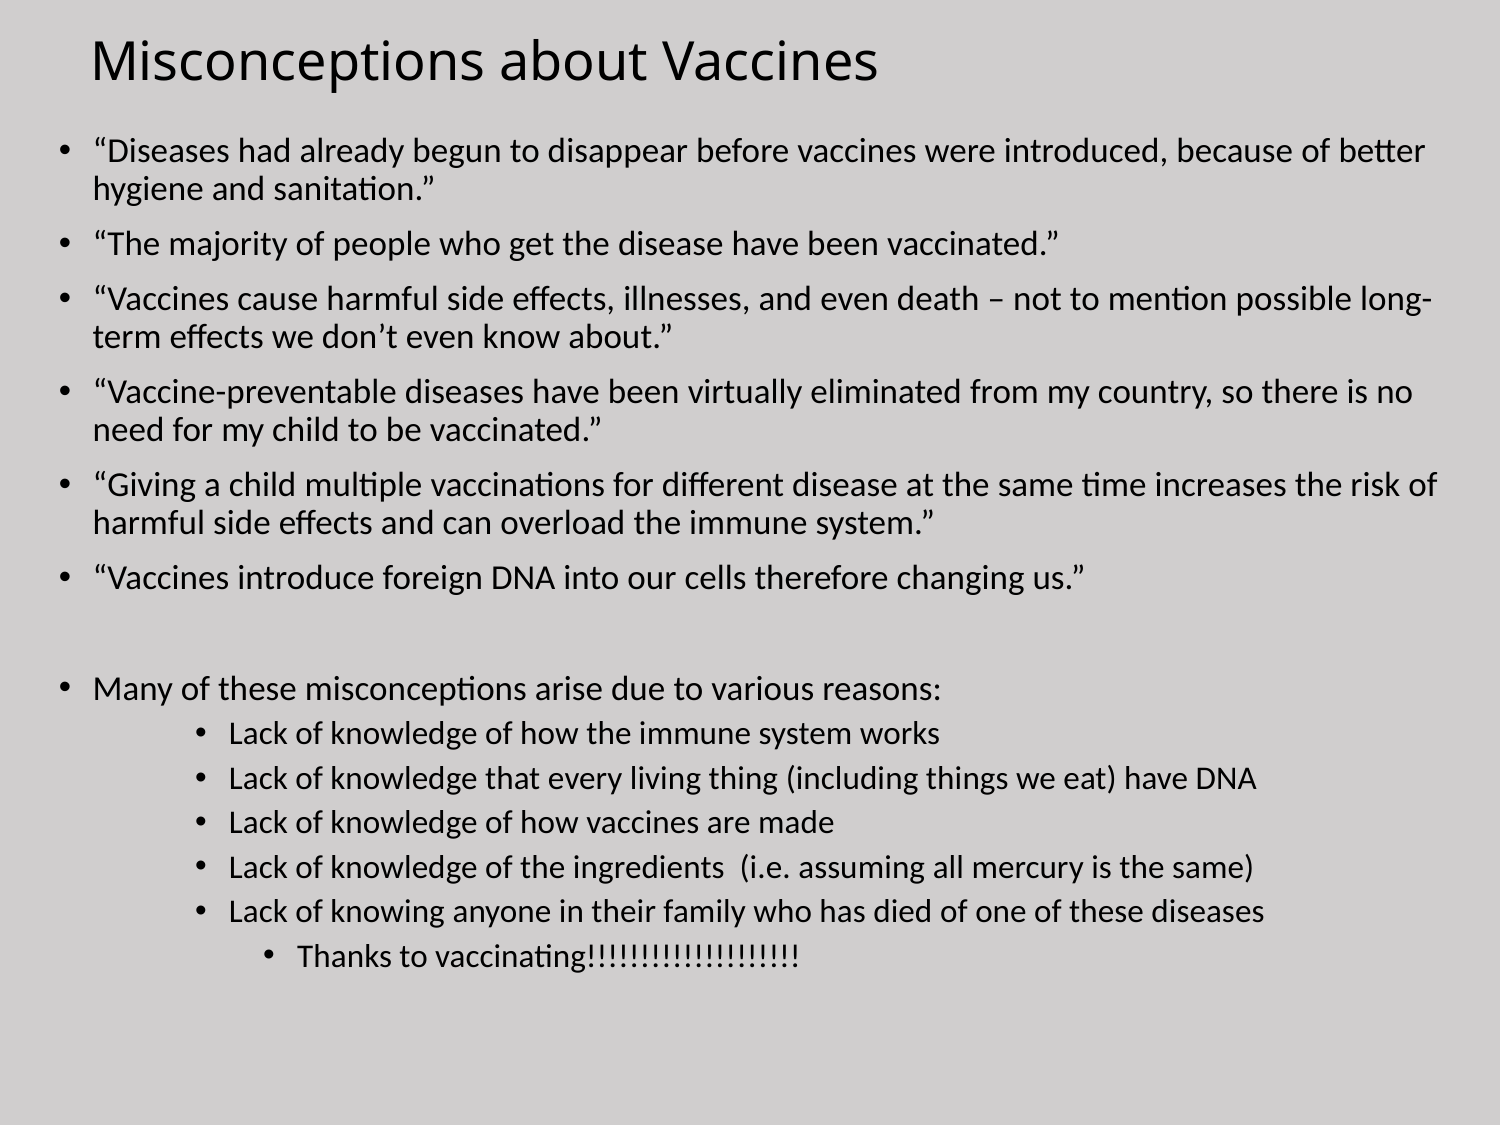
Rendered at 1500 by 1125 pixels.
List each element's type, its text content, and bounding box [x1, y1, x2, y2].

list “Diseases had already begun to disappear before vaccines were introduced, because of better hygiene and sanitation.” “The majority of people who get the disease have been vaccinated.” “Vaccines cause harmful side effects, illnesses, and even death – not to mention possible long-term effects we don’t even know about.” “Vaccine-preventable diseases have been virtually eliminated from my country, so there is no need for my child to be vaccinated.” “Giving a child multiple vaccinations for different disease at the same time increases the risk of harmful side effects and can overload the immune system.” “Vaccines introduce foreign DNA into our cells therefore changing us.” Many of these misconceptions arise due to various reasons: Lack of knowledge of how the immune system works Lack of knowledge that every living thing (including things we eat) have DNA Lack of knowledge of how vaccines are made Lack of knowledge of the ingredients (i.e. assuming all mercury is the same) Lack of knowing anyone in their family who has died of one of these diseases Thanks to vaccinating!!!!!!!!!!!!!!!!!!!! [43, 125, 1469, 992]
title Misconceptions about Vaccines [75, 24, 1438, 100]
